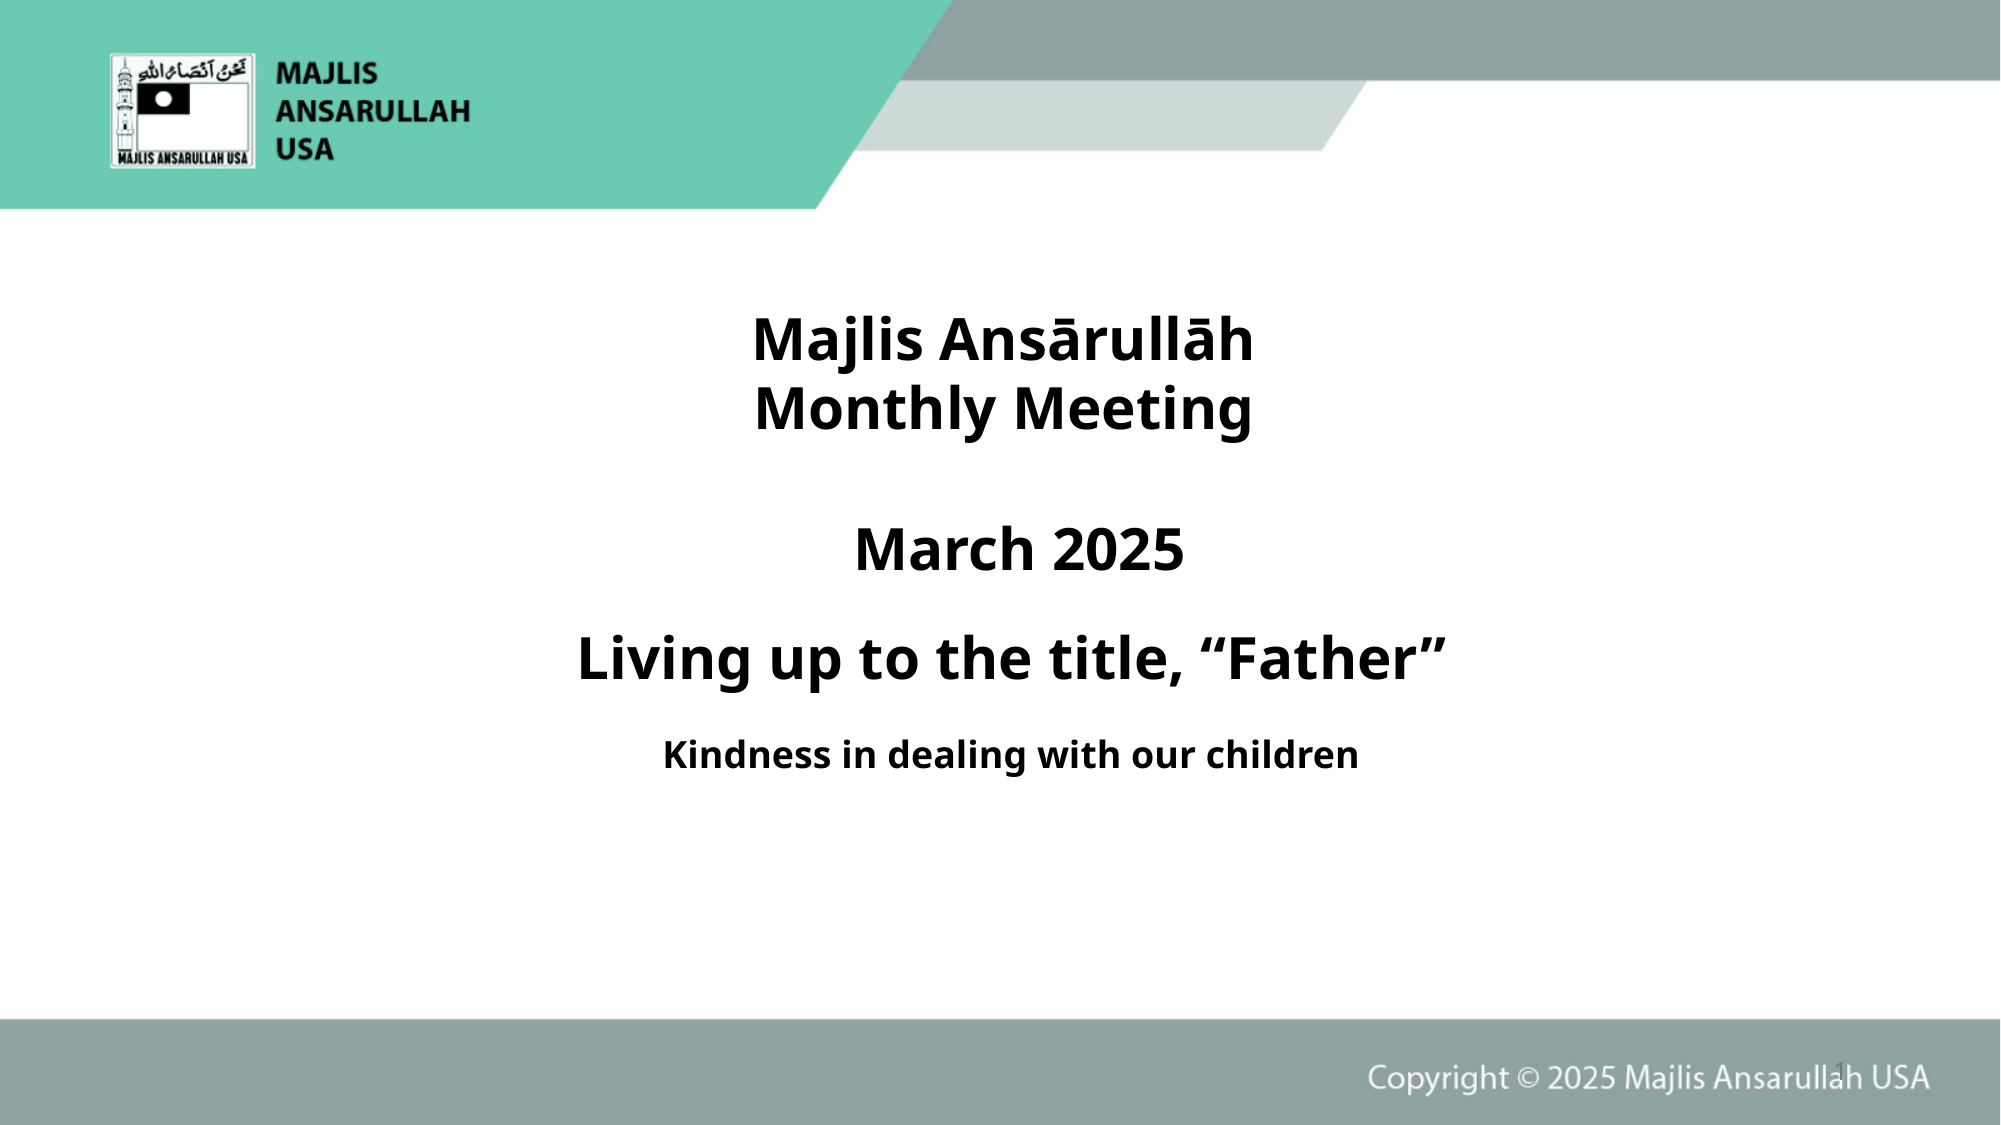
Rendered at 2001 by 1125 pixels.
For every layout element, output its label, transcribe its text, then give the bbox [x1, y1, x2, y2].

slide_number 1 [1412, 1042, 1863, 1103]
picture [0, 0, 2001, 1125]
text_box Majlis Ansārullāh Monthly Meeting March 2025 Living up to the title, “Father” Kindness in dealing with our children [311, 294, 1712, 784]
